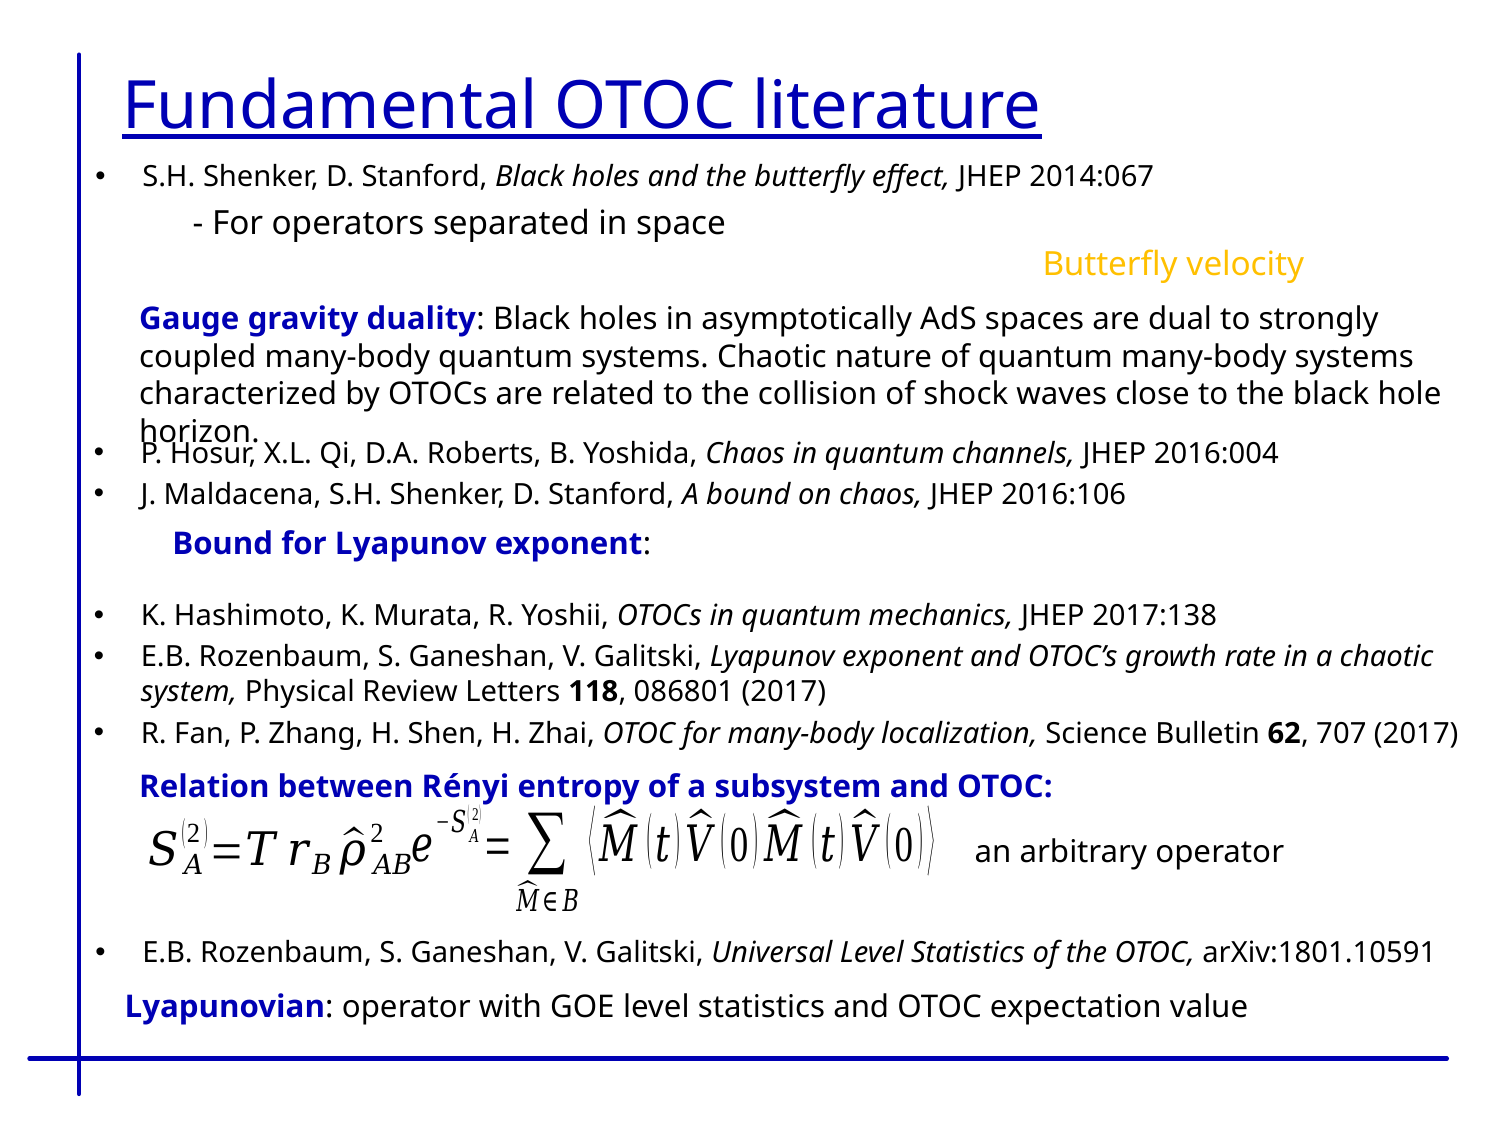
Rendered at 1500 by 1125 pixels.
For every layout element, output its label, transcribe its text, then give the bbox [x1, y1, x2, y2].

text_box Relation between Rényi entropy of a subsystem and OTOC: [124, 759, 1500, 812]
text_box Gauge gravity duality: Black holes in asymptotically AdS spaces are dual to strongly coupled many-body quantum systems. Chaotic nature of quantum many-body systems characterized by OTOCs are related to the collision of shock waves close to the black hole horizon. [124, 291, 1466, 456]
text_box Butterfly velocity [1027, 234, 1330, 290]
text_box P. Hosur, X.L. Qi, D.A. Roberts, B. Yoshida, Chaos in quantum channels, JHEP 2016:004 J. Maldacena, S.H. Shenker, D. Stanford, A bound on chaos, JHEP 2016:106 [84, 426, 1500, 518]
text_box S.H. Shenker, D. Stanford, Black holes and the butterfly effect, JHEP 2014:067 [84, 150, 1500, 201]
text_box Lyapunovian: operator with GOE level statistics and OTOC expectation value [109, 978, 1265, 1031]
text_box E.B. Rozenbaum, S. Ganeshan, V. Galitski, Universal Level Statistics of the OTOC, arXiv:1801.10591 [84, 926, 1489, 976]
text_box K. Hashimoto, K. Murata, R. Yoshii, OTOCs in quantum mechanics, JHEP 2017:138 E.B. Rozenbaum, S. Ganeshan, V. Galitski, Lyapunov exponent and OTOC’s growth rate in a chaotic system, Physical Review Letters 118, 086801 (2017) R. Fan, P. Zhang, H. Shen, H. Zhai, OTOC for many-body localization, Science Bulletin 62, 707 (2017) [84, 589, 1488, 757]
text_box Fundamental OTOC literature [107, 54, 1311, 150]
